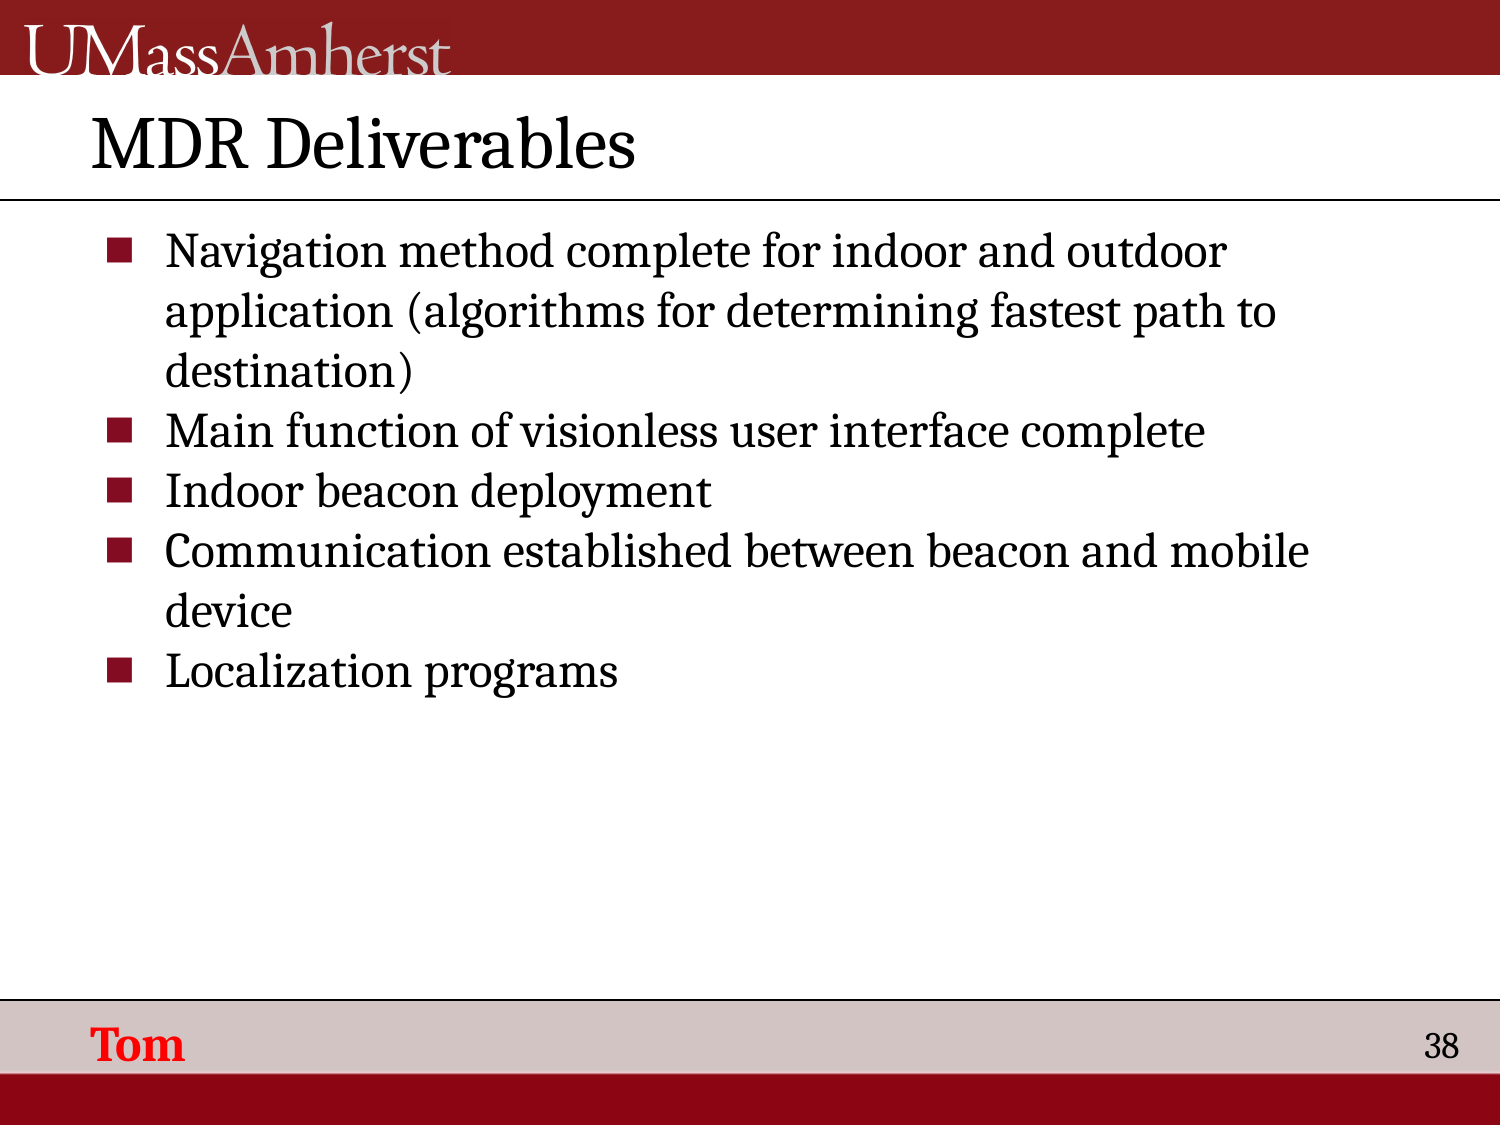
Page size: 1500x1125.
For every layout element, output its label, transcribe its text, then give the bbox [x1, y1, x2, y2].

title MDR Deliverables [75, 45, 1425, 202]
text_box 38 [1409, 1006, 1486, 1077]
text_box Tom [74, 1006, 342, 1077]
list Navigation method complete for indoor and outdoor application (algorithms for determining fastest path to destination) Main function of visionless user interface complete Indoor beacon deployment Communication established between beacon and mobile device Localization programs [75, 202, 1425, 1018]
picture [0, 1001, 1500, 1125]
picture [0, 0, 1500, 75]
